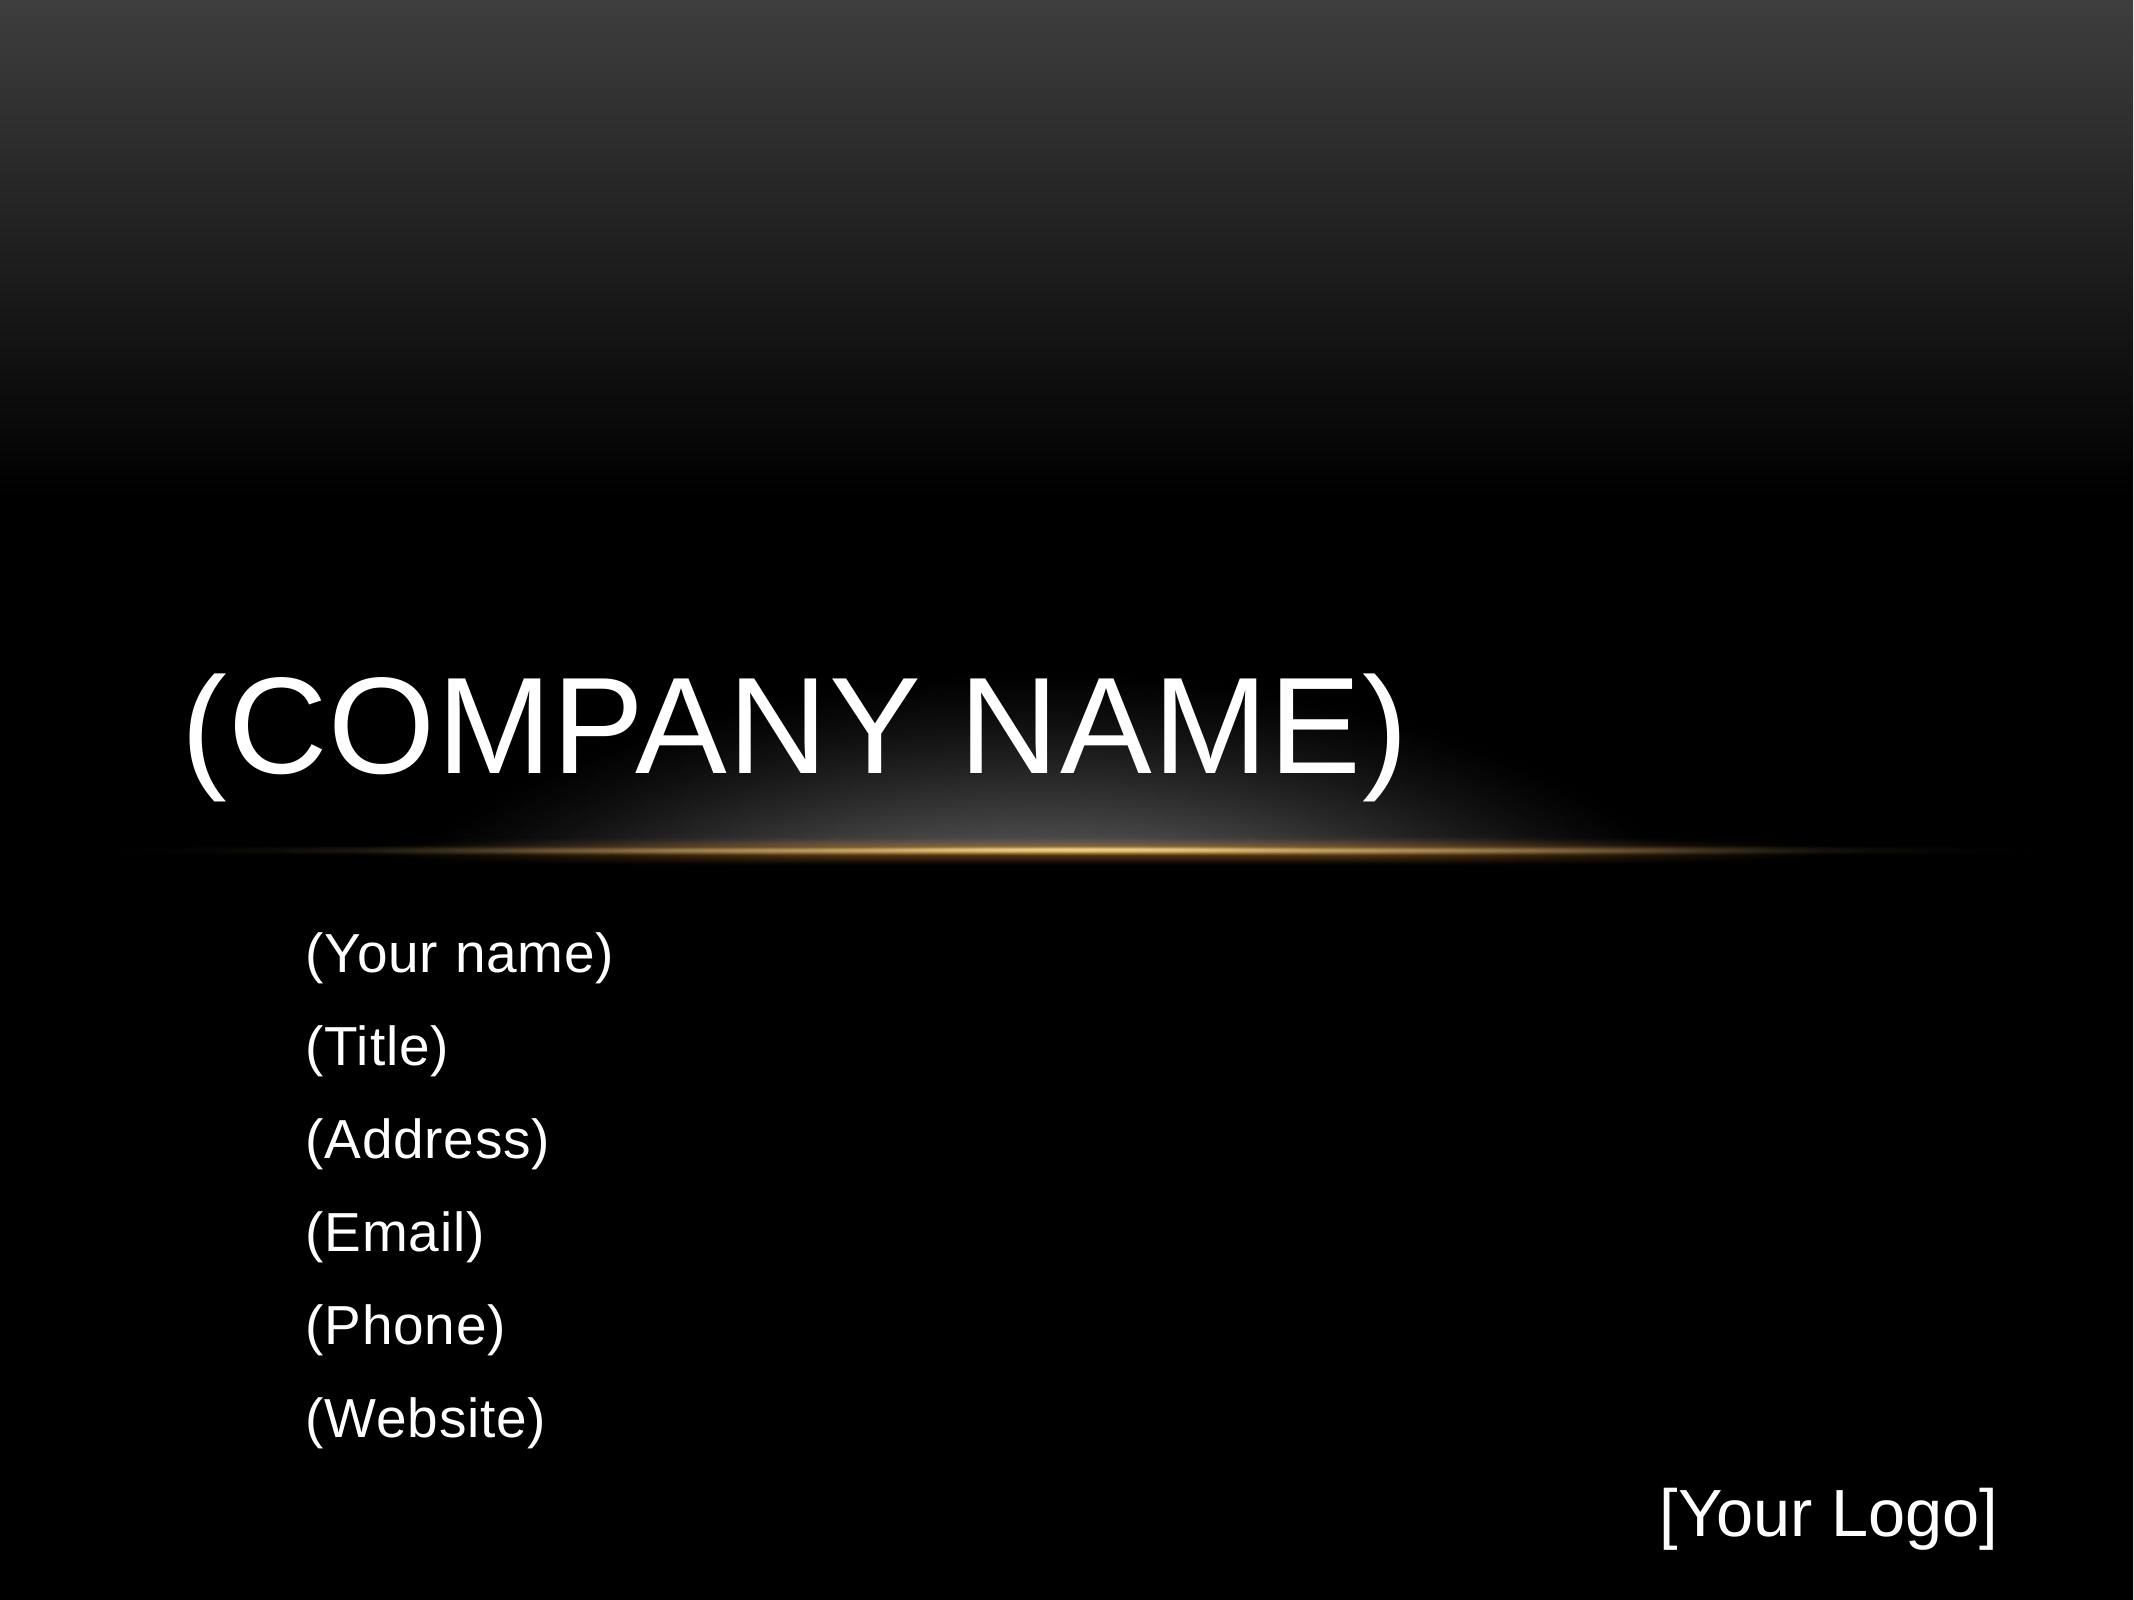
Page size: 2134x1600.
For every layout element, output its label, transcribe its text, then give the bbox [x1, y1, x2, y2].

text_box [Your Logo] [1645, 1462, 2013, 1558]
subtitle (Your name) (Title) (Address) (Email) (Phone) (Website) [284, 906, 1778, 1463]
title (Company Name) [159, 468, 1974, 812]
picture [0, 0, 2134, 1067]
text_box [416, 687, 1892, 1132]
